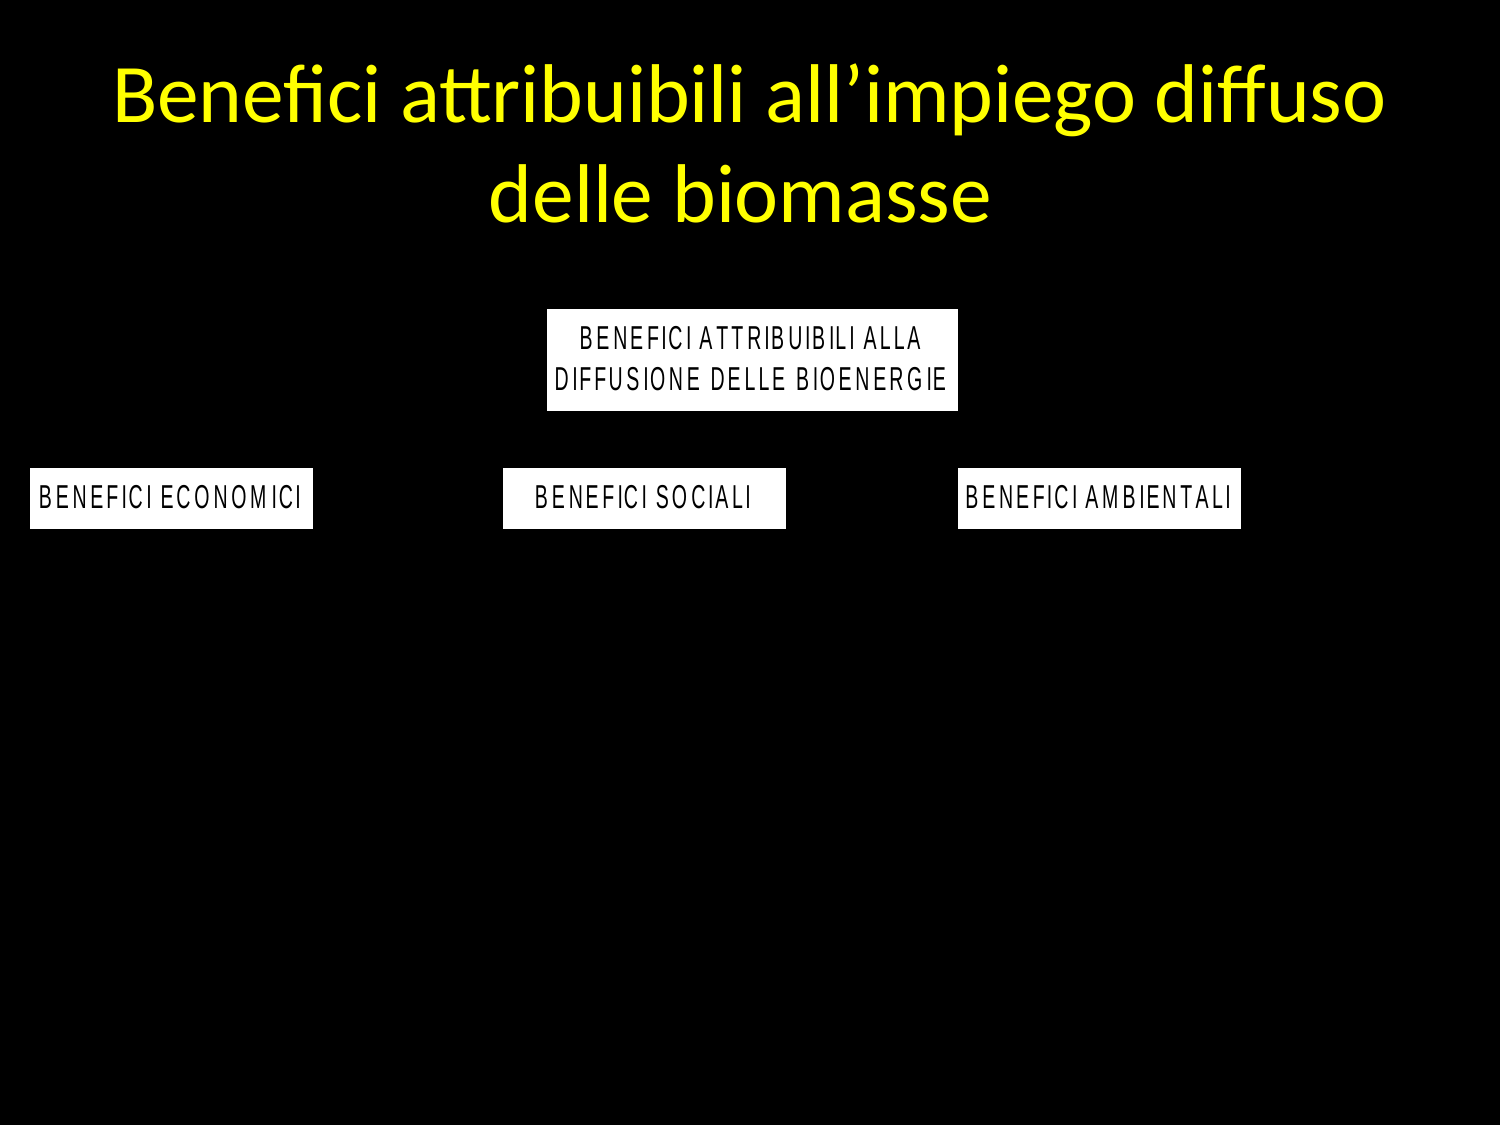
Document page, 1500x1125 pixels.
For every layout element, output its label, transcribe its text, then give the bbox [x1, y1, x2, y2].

picture [25, 302, 1480, 1004]
title Benefici attribuibili all’impiego diffuso delle biomasse [74, 44, 1426, 233]
